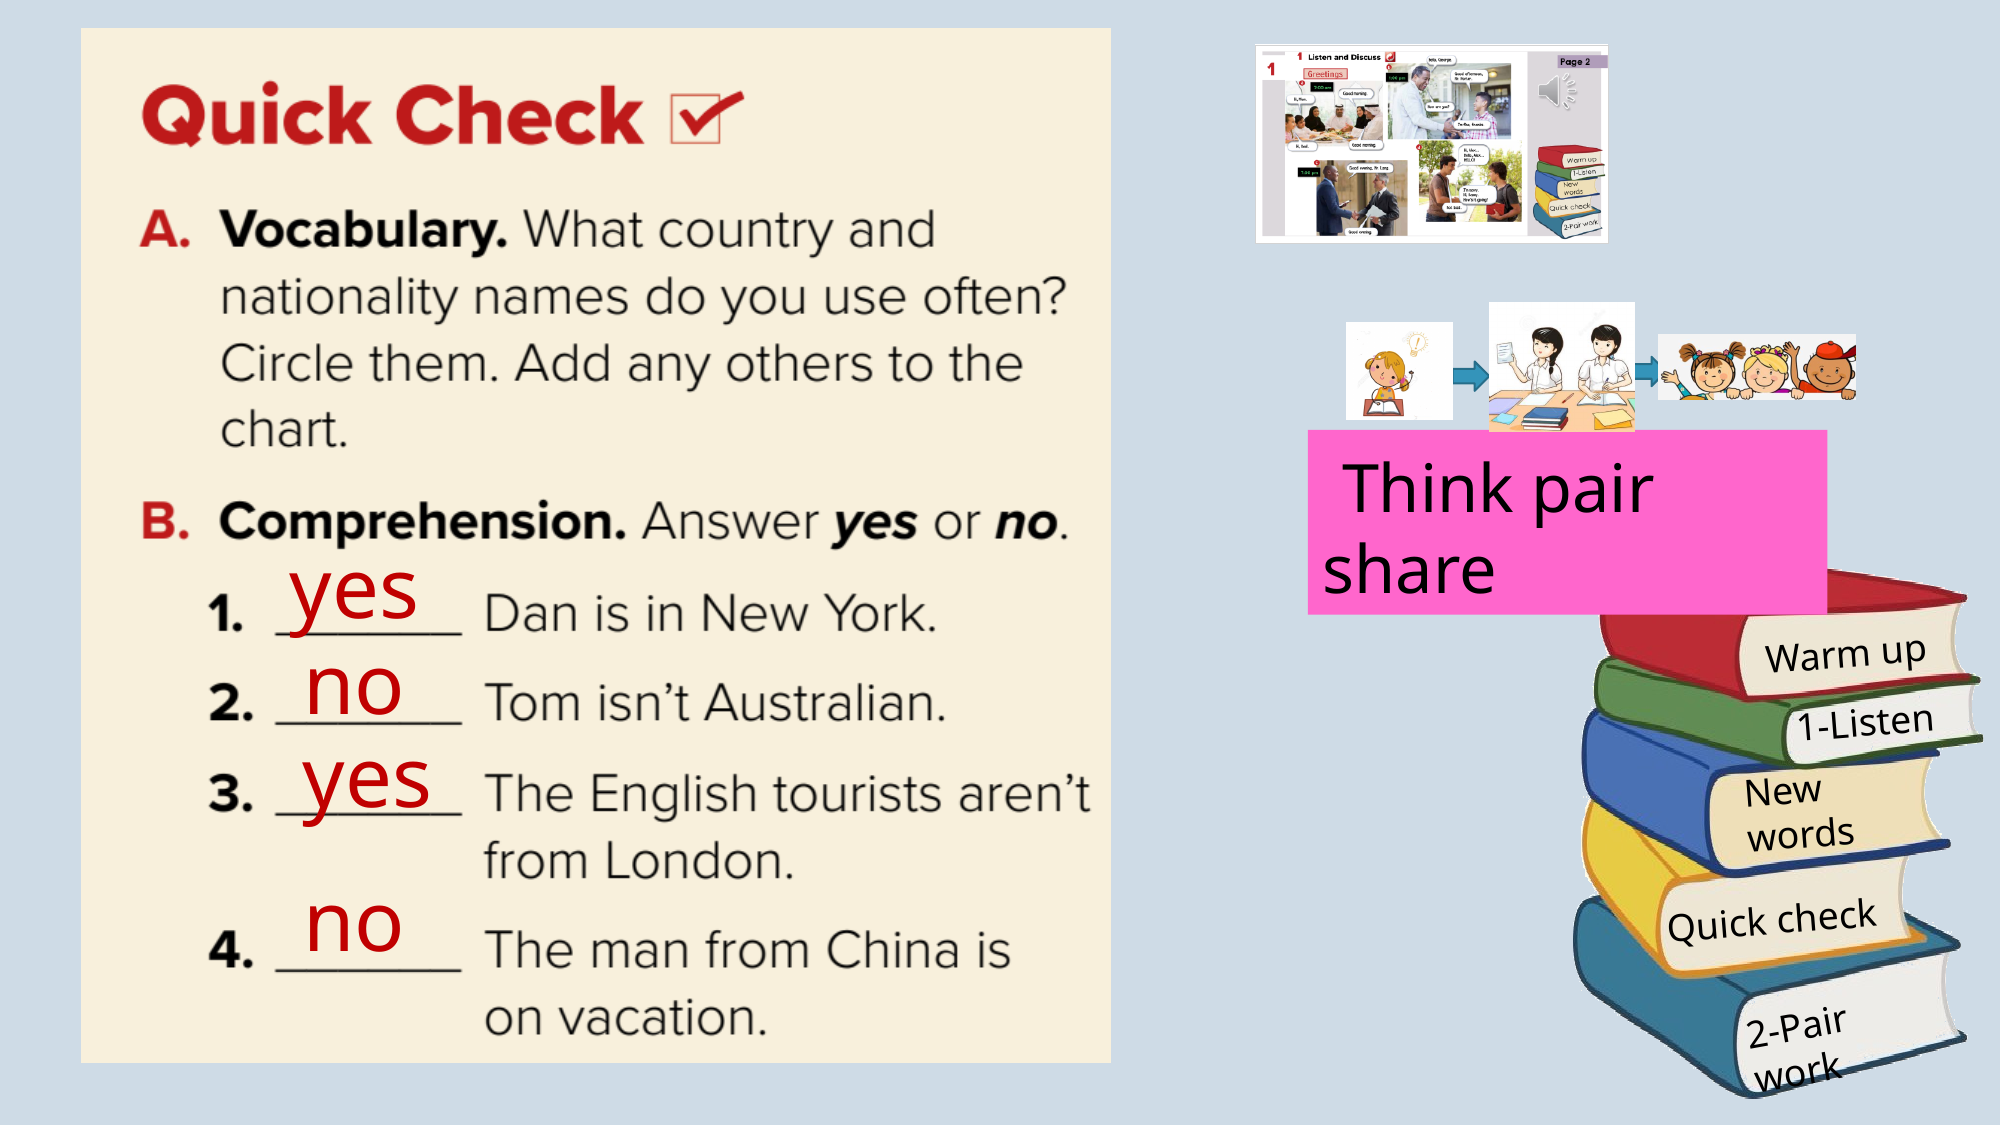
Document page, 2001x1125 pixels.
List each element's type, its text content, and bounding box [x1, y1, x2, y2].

picture [1256, 46, 1608, 243]
text_box 1-Listen [1989, 701, 1993, 742]
picture [1573, 562, 1984, 1103]
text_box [1307, 302, 1856, 537]
picture [81, 28, 1111, 1063]
